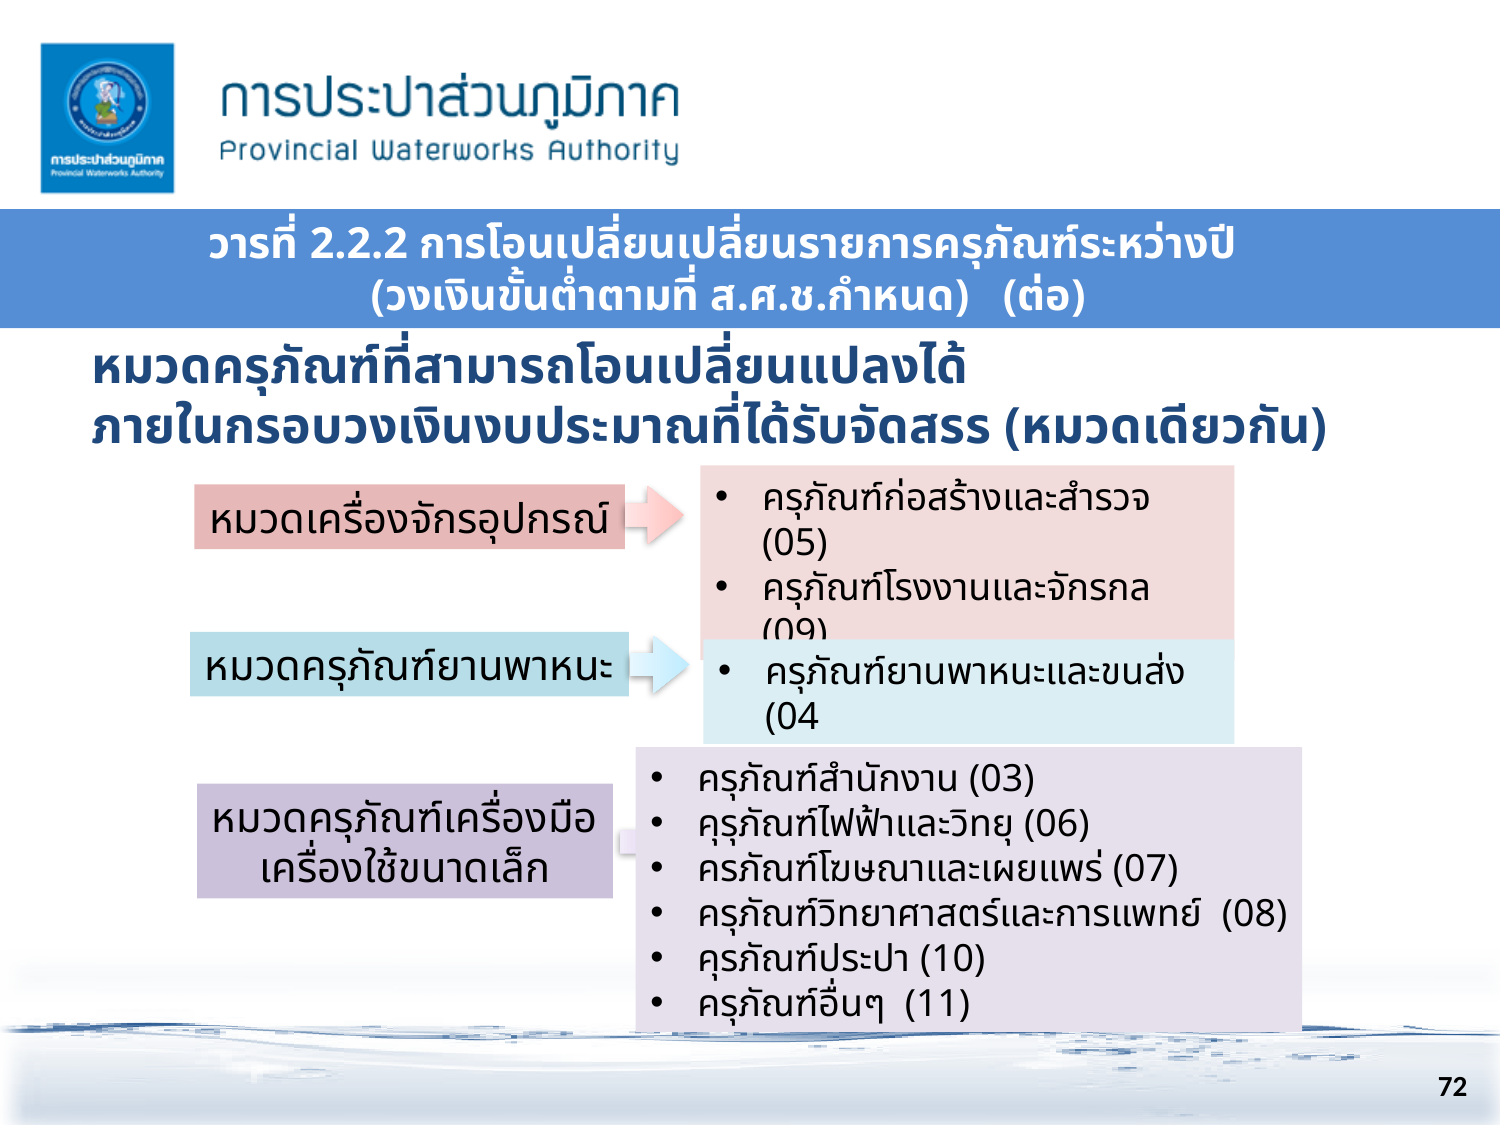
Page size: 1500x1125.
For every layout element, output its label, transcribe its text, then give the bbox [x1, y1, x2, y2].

text_box หมวดครุภัณฑ์ที่สามารถโอนเปลี่ยนแปลงได้ ภายในกรอบวงเงินงบประมาณที่ได้รับจัดสรร (หมวดเดียวกัน) [76, 326, 1459, 461]
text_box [237, 465, 1235, 1036]
picture [38, 40, 699, 196]
text_box [1404, 207, 1500, 330]
text_box [0, 207, 76, 330]
picture [26, 979, 1486, 1111]
title วารที่ 2.2.2 การโอนเปลี่ยนเปลี่ยนรายการครุภัณฑ์ระหว่างปี (วงเงินขั้นต่ำตามที่ ส.ศ.ช.กำหนด) (ต่อ) [52, 207, 1404, 327]
text_box 72 [1409, 1058, 1483, 1110]
